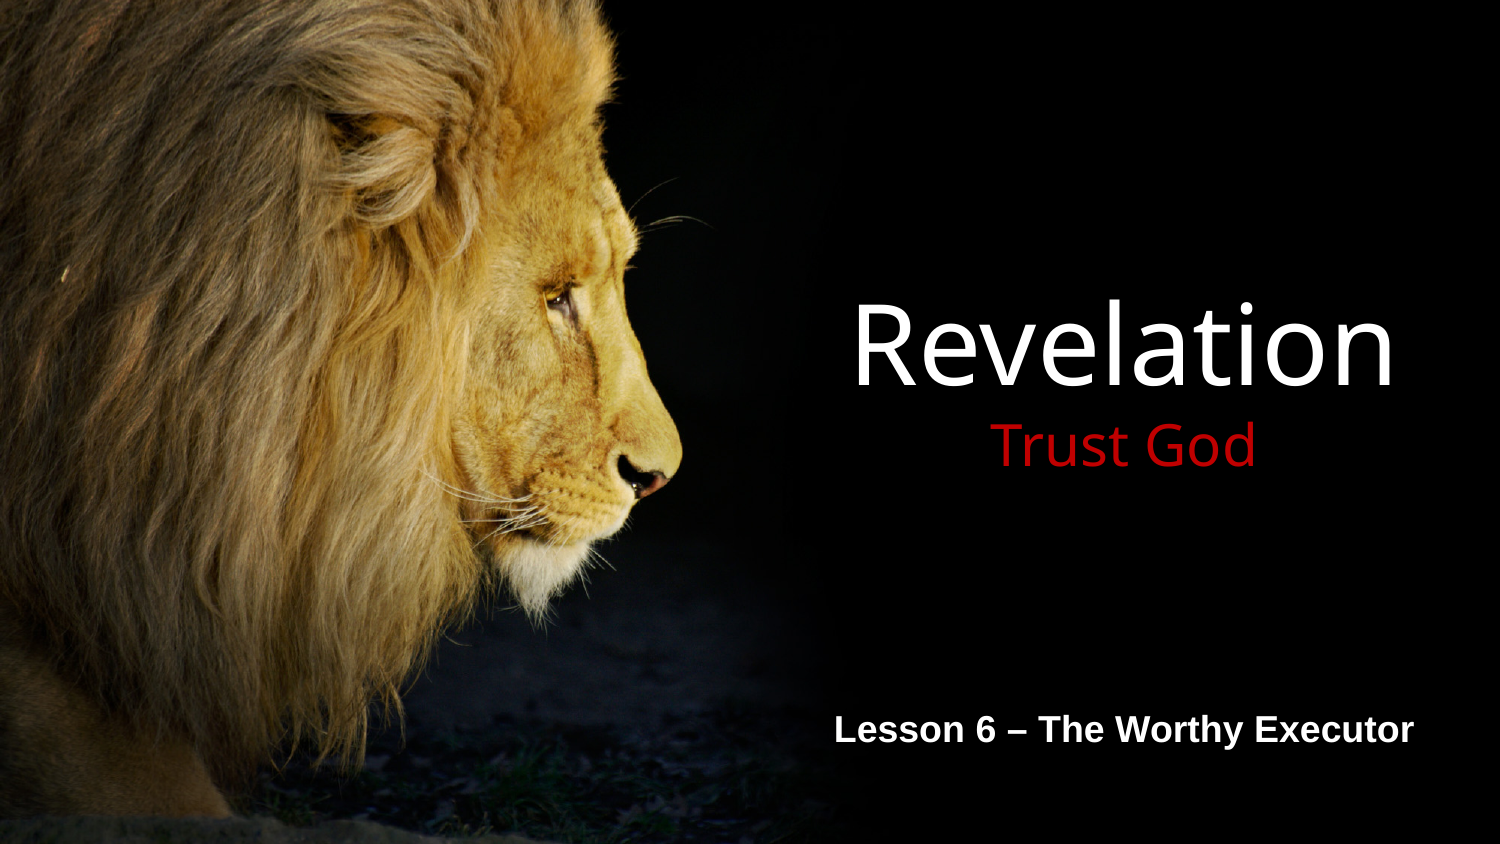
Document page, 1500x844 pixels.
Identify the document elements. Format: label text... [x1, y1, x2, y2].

picture [0, 0, 1500, 844]
list Lesson 6 – The Worthy Executor [778, 697, 1470, 765]
title Revelation Trust God [778, 82, 1470, 668]
